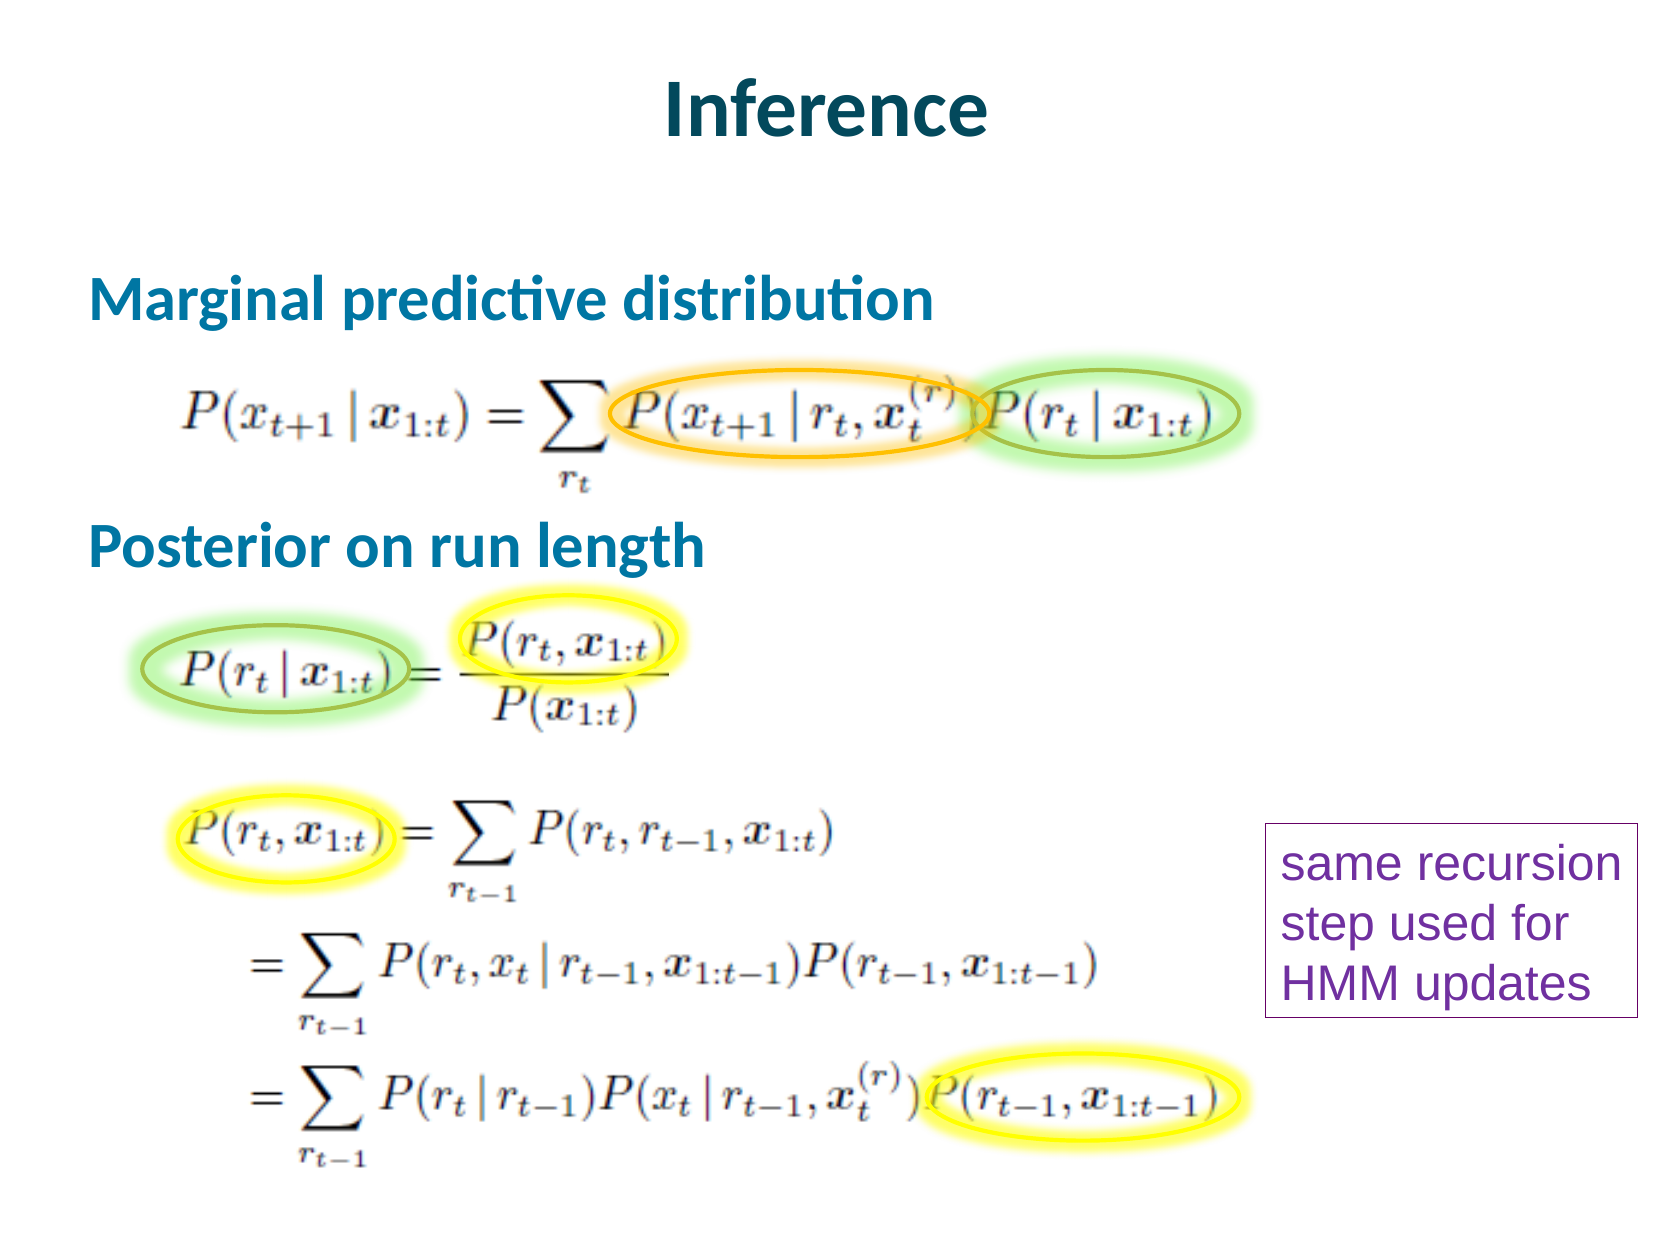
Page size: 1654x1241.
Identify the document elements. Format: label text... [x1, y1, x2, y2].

text_box same recursion step used for HMM updates [1332, 823, 1638, 1018]
picture [149, 595, 669, 743]
picture [161, 357, 1227, 500]
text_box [177, 782, 1327, 1175]
text_box [140, 657, 144, 680]
text_box [1232, 396, 1242, 431]
title Inference [82, 27, 1571, 180]
text_box [673, 623, 679, 654]
list Marginal predictive distribution Posterior on run length [55, 248, 1571, 1108]
